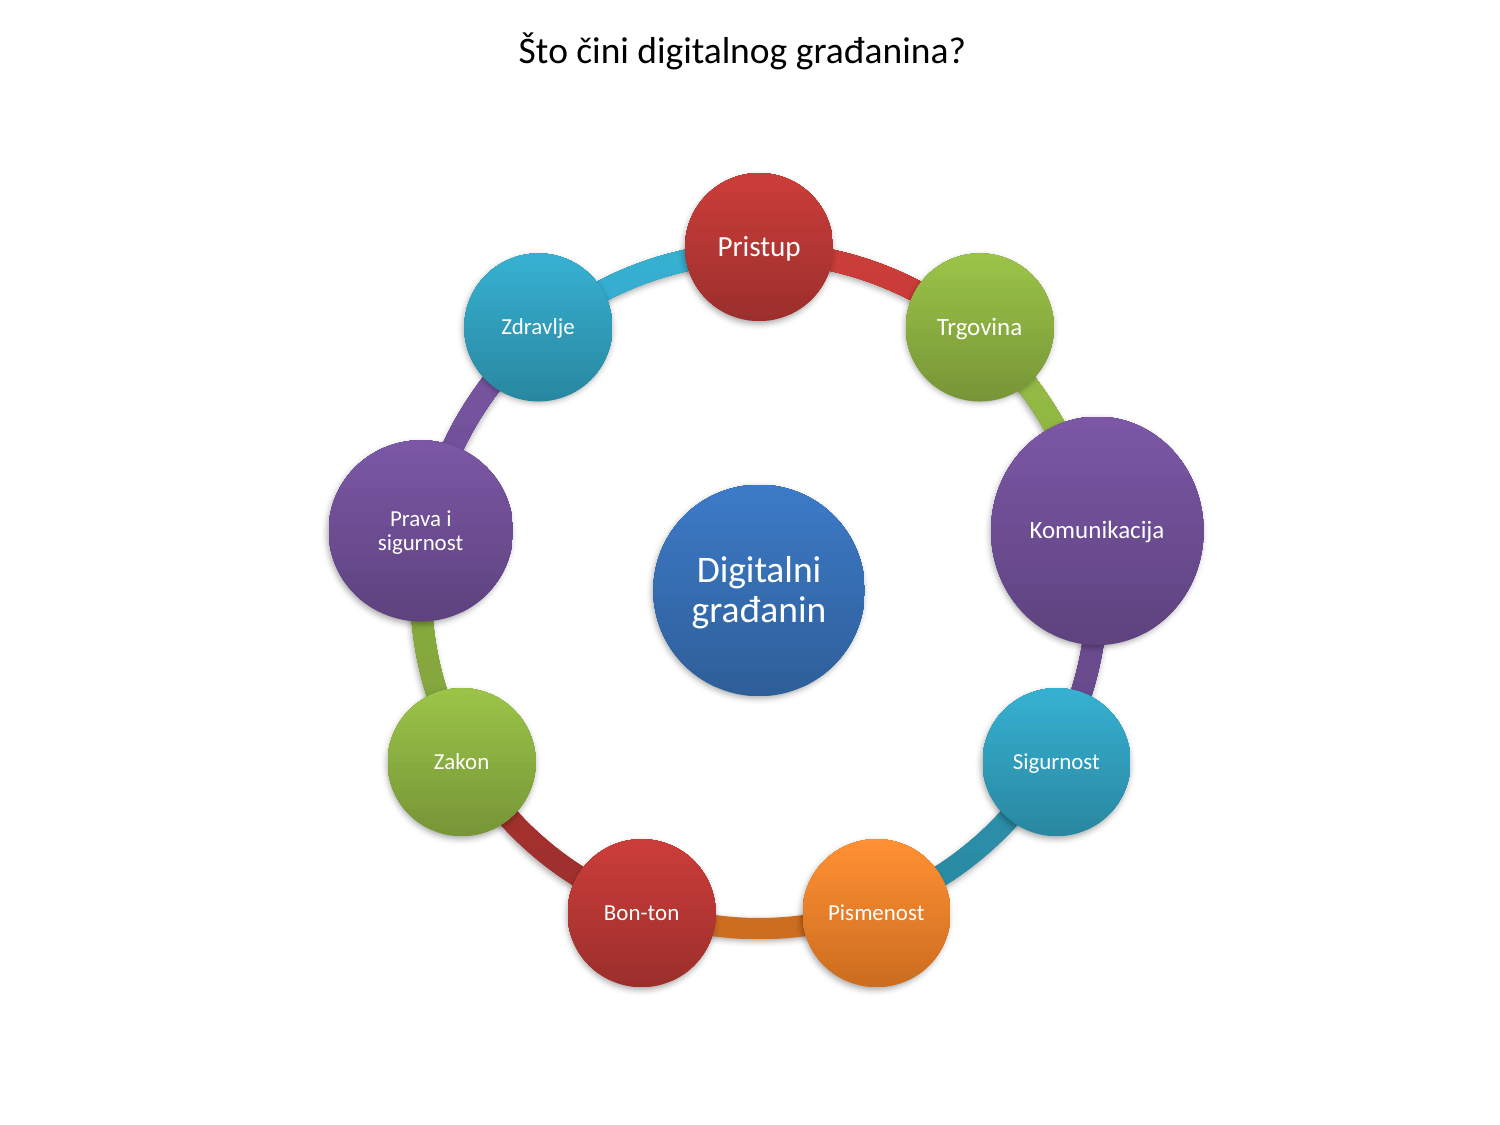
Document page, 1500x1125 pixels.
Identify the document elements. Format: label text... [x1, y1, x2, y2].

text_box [182, 172, 1350, 988]
text_box Što čini digitalnog građanina? [504, 19, 987, 79]
